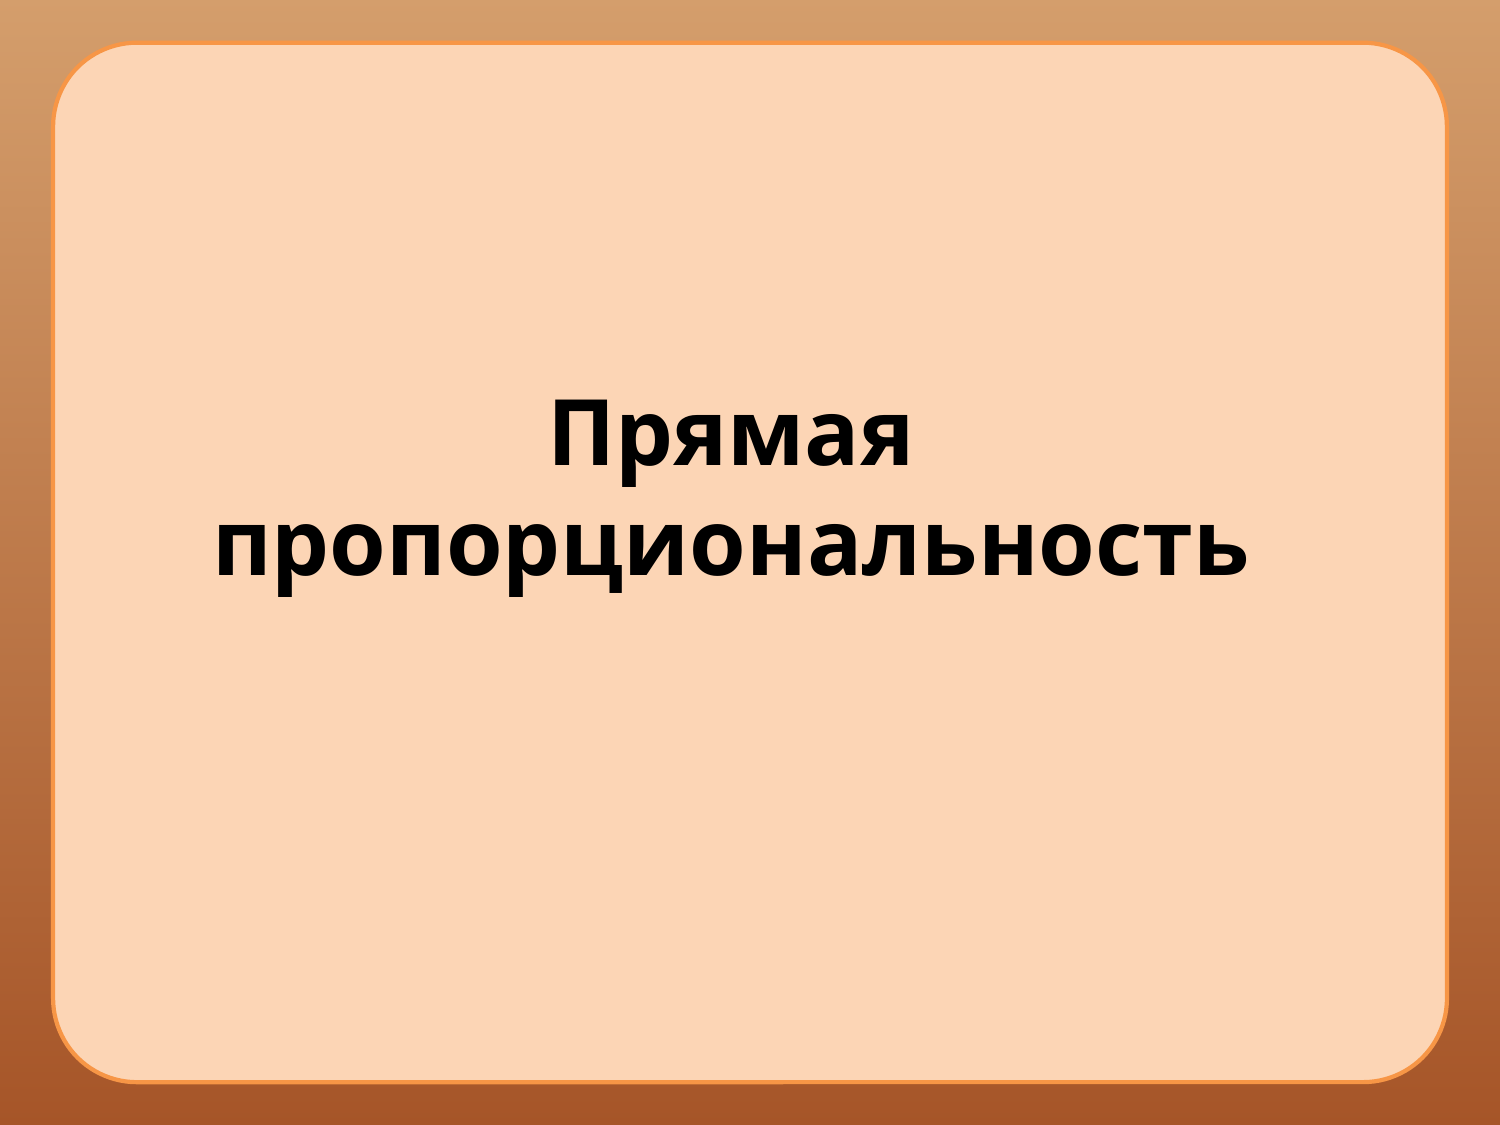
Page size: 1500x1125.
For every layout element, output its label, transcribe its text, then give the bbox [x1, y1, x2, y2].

title Прямая пропорциональность [93, 363, 1369, 605]
text_box [50, 40, 1450, 1085]
